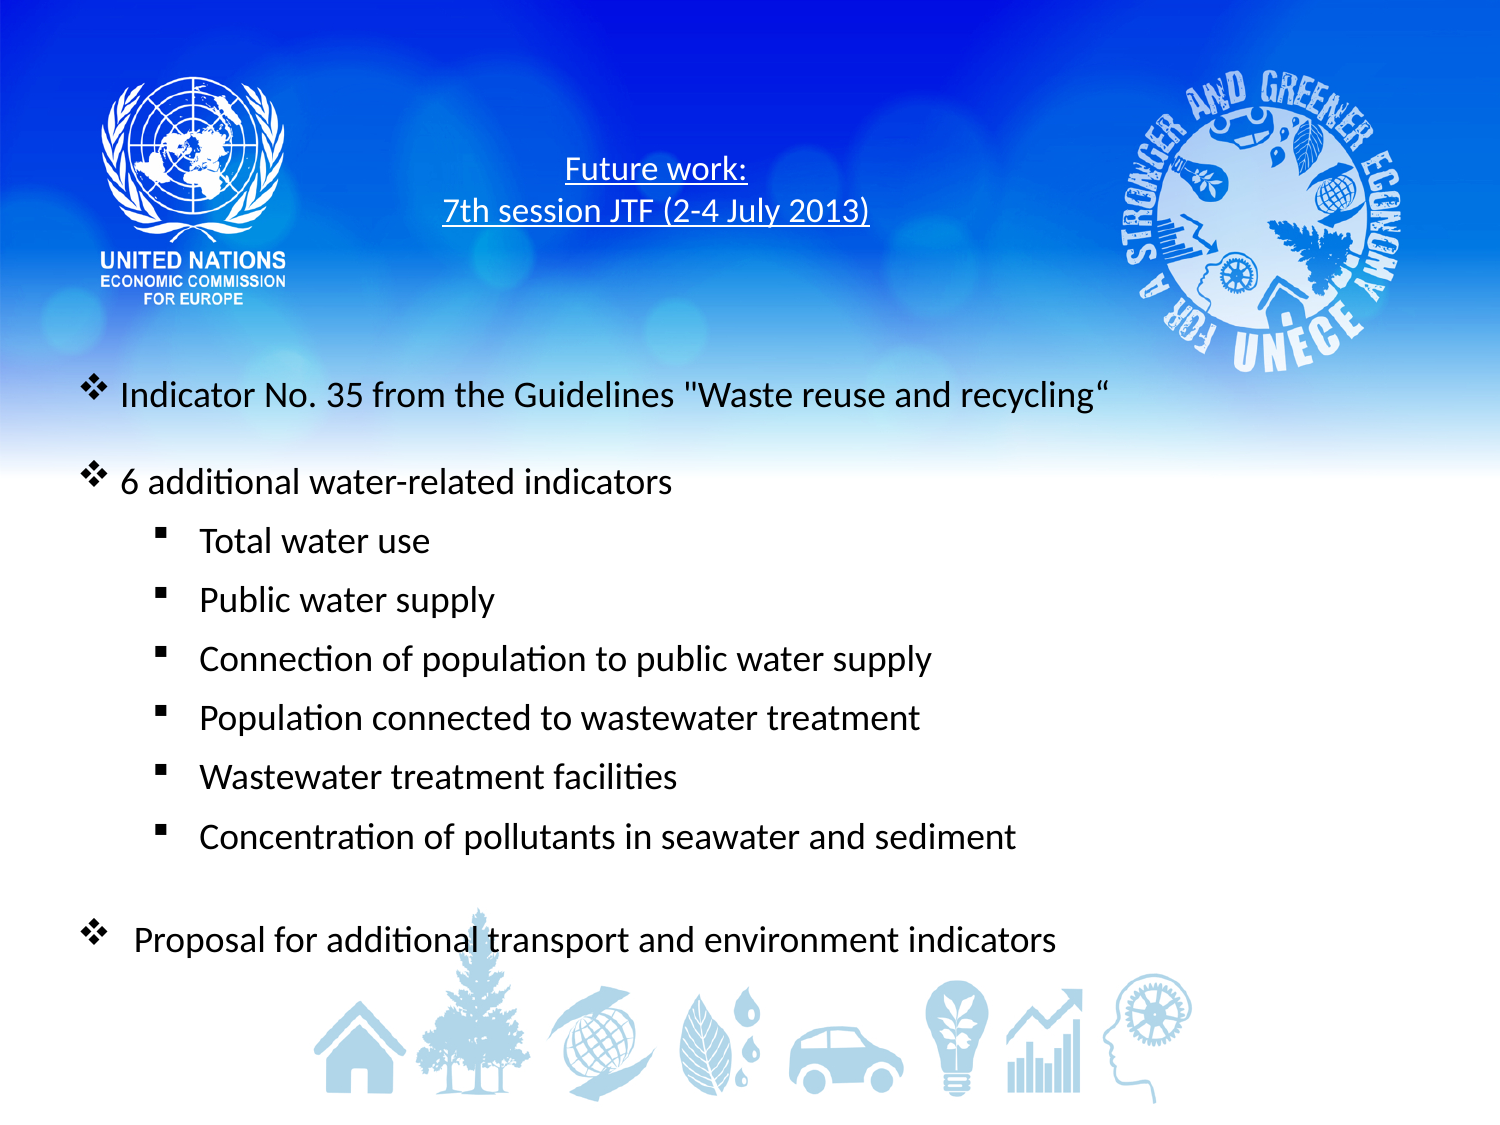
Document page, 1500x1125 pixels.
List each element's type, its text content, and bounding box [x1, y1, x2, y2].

title Future work: 7th session JTF (2-4 July 2013) [75, 137, 1238, 238]
list Indicator No. 35 from the Guidelines "Waste reuse and recycling“ 6 additional water-related indicators Total water use Public water supply Connection of population to public water supply Population connected to wastewater treatment Wastewater treatment facilities Concentration of pollutants in seawater and sediment Proposal for additional transport and environment indicators [62, 275, 1438, 1075]
picture [0, 0, 1500, 1125]
